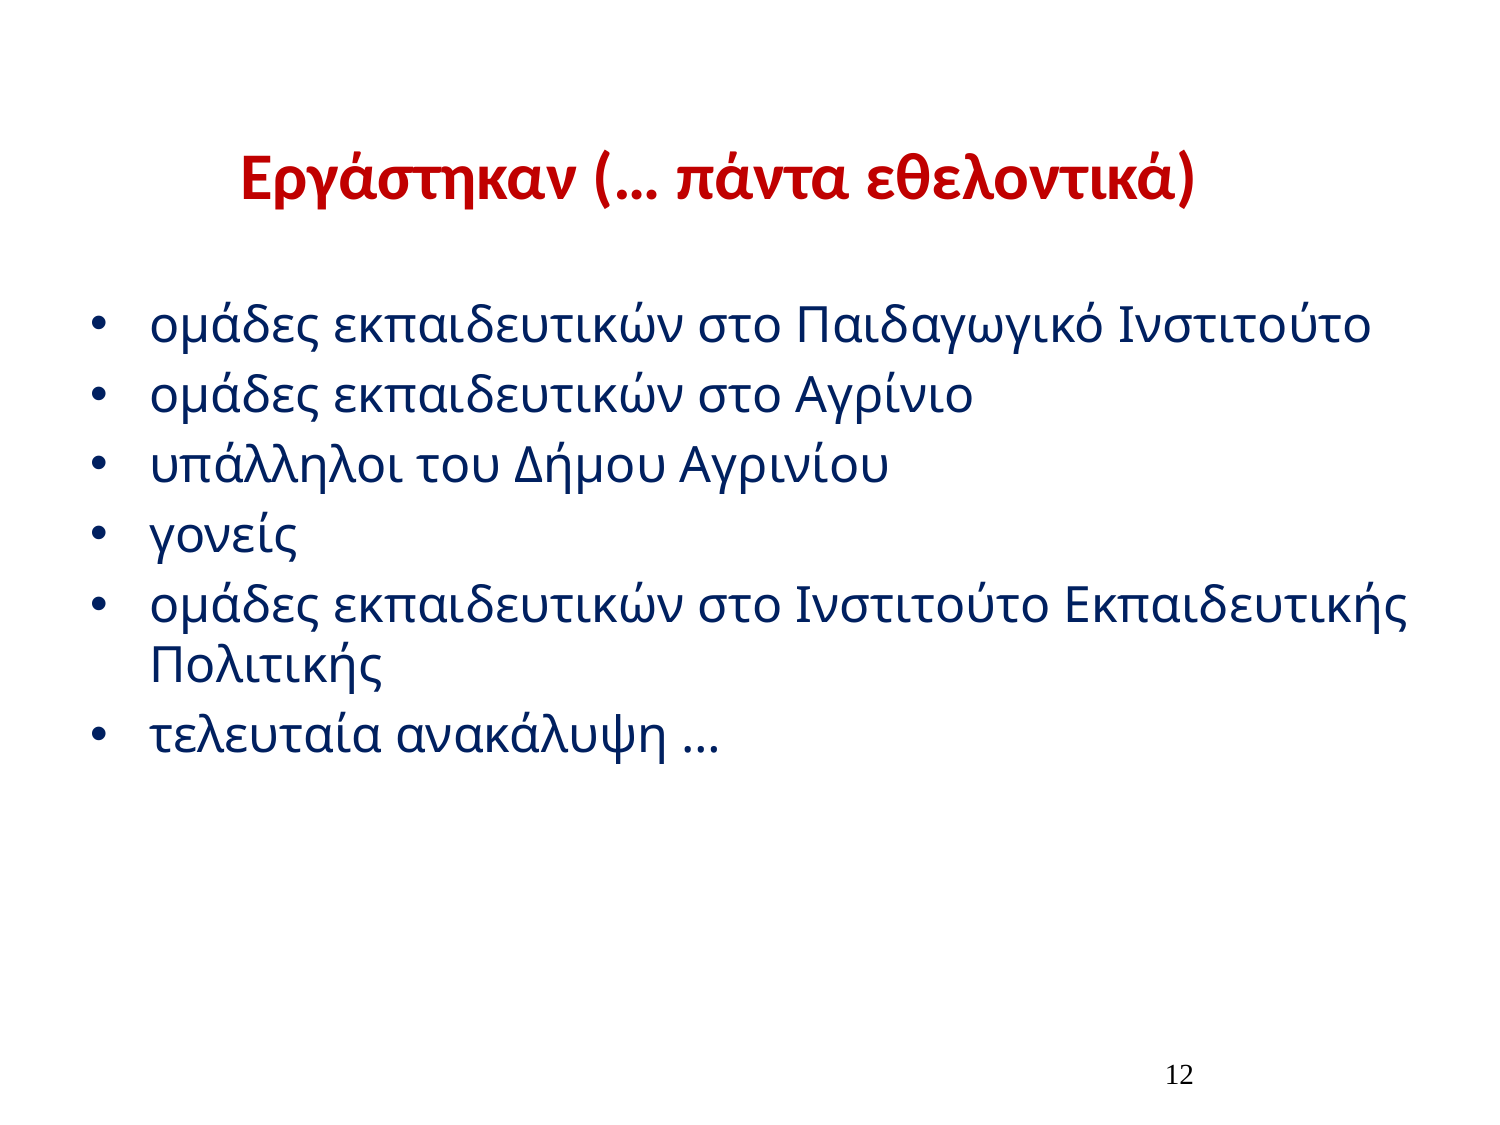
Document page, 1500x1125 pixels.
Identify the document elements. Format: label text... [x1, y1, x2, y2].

list Εργάστηκαν (… πάντα εθελοντικά) ομάδες εκπαιδευτικών στο Παιδαγωγικό Ινστιτούτο ομάδες εκπαιδευτικών στο Αγρίνιο υπάλληλοι του Δήμου Αγρινίου γονείς ομάδες εκπαιδευτικών στο Ινστιτούτο Εκπαιδευτικής Πολιτικής τελευταία ανακάλυψη … [75, 125, 1425, 864]
slide_number 12 [1074, 1042, 1425, 1103]
